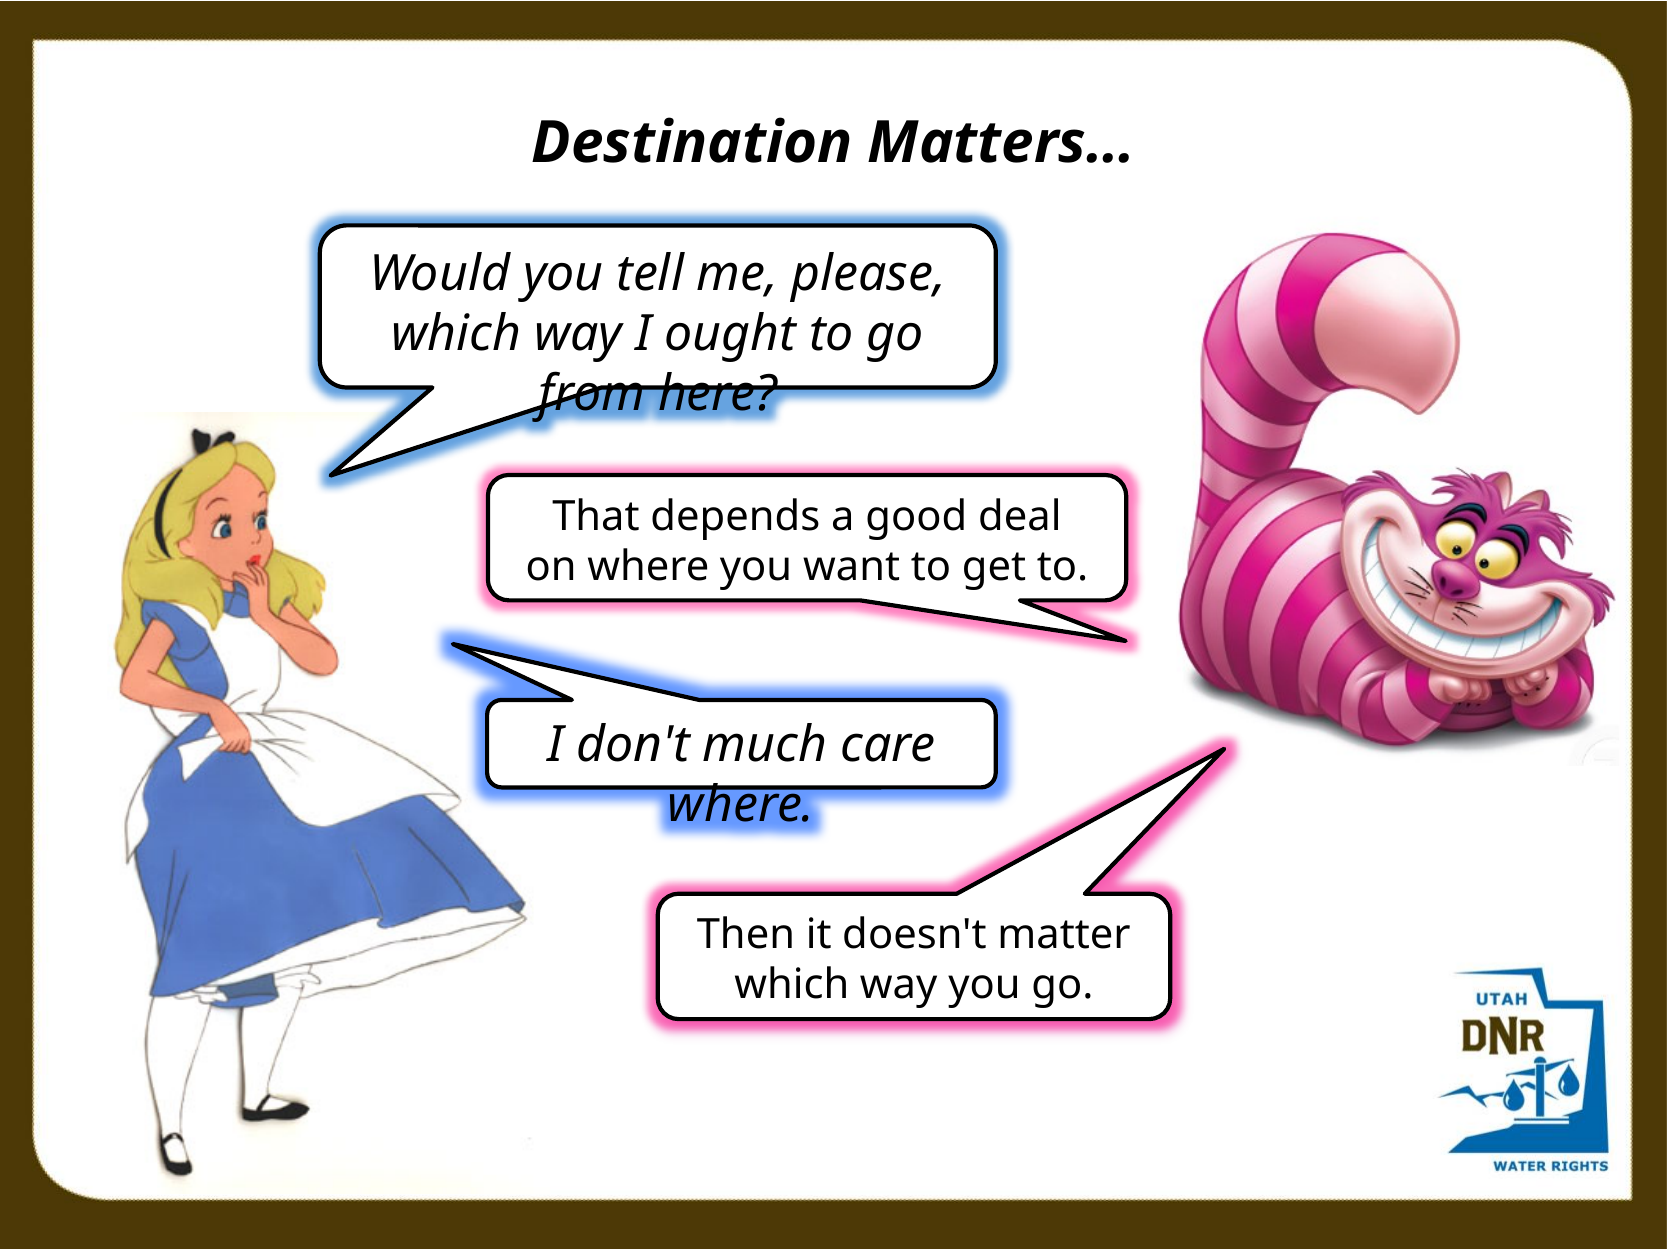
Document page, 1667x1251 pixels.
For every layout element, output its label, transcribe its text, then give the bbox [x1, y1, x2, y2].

picture [0, 1, 1667, 1249]
text_box Would you tell me, please, which way I ought to go from here? [317, 223, 998, 410]
text_box Then it doesn't matter which way you go. [655, 773, 1203, 1022]
text_box That depends a good deal on where you want to get to. [554, 472, 1129, 644]
text_box Destination Matters… [70, 87, 1596, 192]
text_box I don't much care where. [554, 664, 998, 790]
